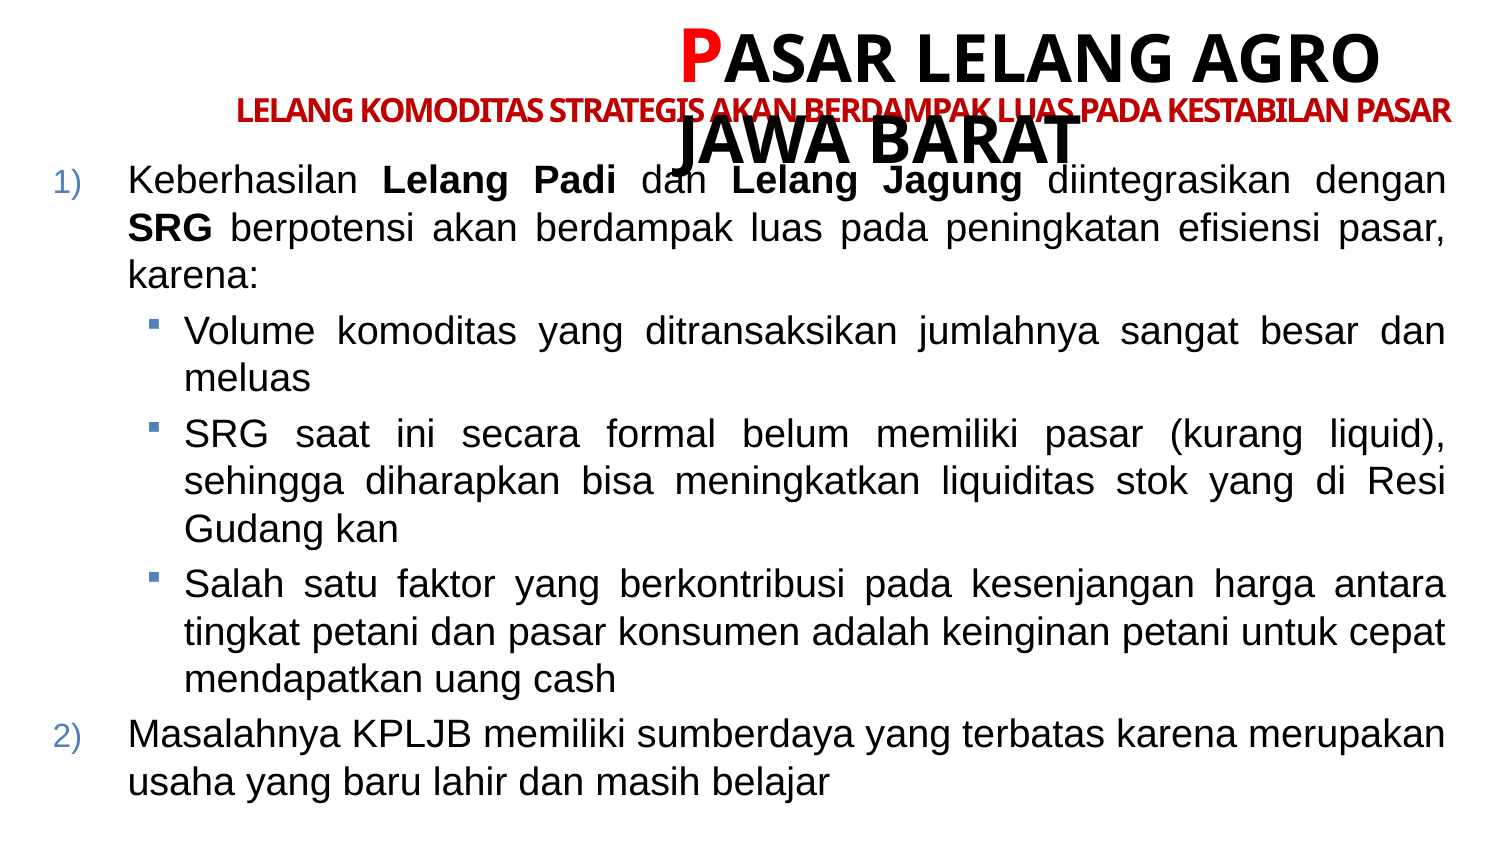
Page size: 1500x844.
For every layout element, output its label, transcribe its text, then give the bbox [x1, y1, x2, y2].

title LELANG KOMODITAS STRATEGIS AKAN BERDAMPAK LUAS PADA KESTABILAN PASAR [143, 46, 662, 146]
text_box PASAR LELANG AGRO JAWA BARAT [662, 0, 1500, 185]
list Keberhasilan Lelang Padi dan Lelang Jagung diintegrasikan dengan SRG berpotensi akan berdampak luas pada peningkatan efisiensi pasar, karena: Volume komoditas yang ditransaksikan jumlahnya sangat besar dan meluas SRG saat ini secara formal belum memiliki pasar (kurang liquid), sehingga diharapkan bisa meningkatkan liquiditas stok yang di Resi Gudang kan Salah satu faktor yang berkontribusi pada kesenjangan harga antara tingkat petani dan pasar konsumen adalah keinginan petani untuk cepat mendapatkan uang cash Masalahnya KPLJB memiliki sumberdaya yang terbatas karena merupakan usaha yang baru lahir dan masih belajar [37, 146, 1463, 775]
